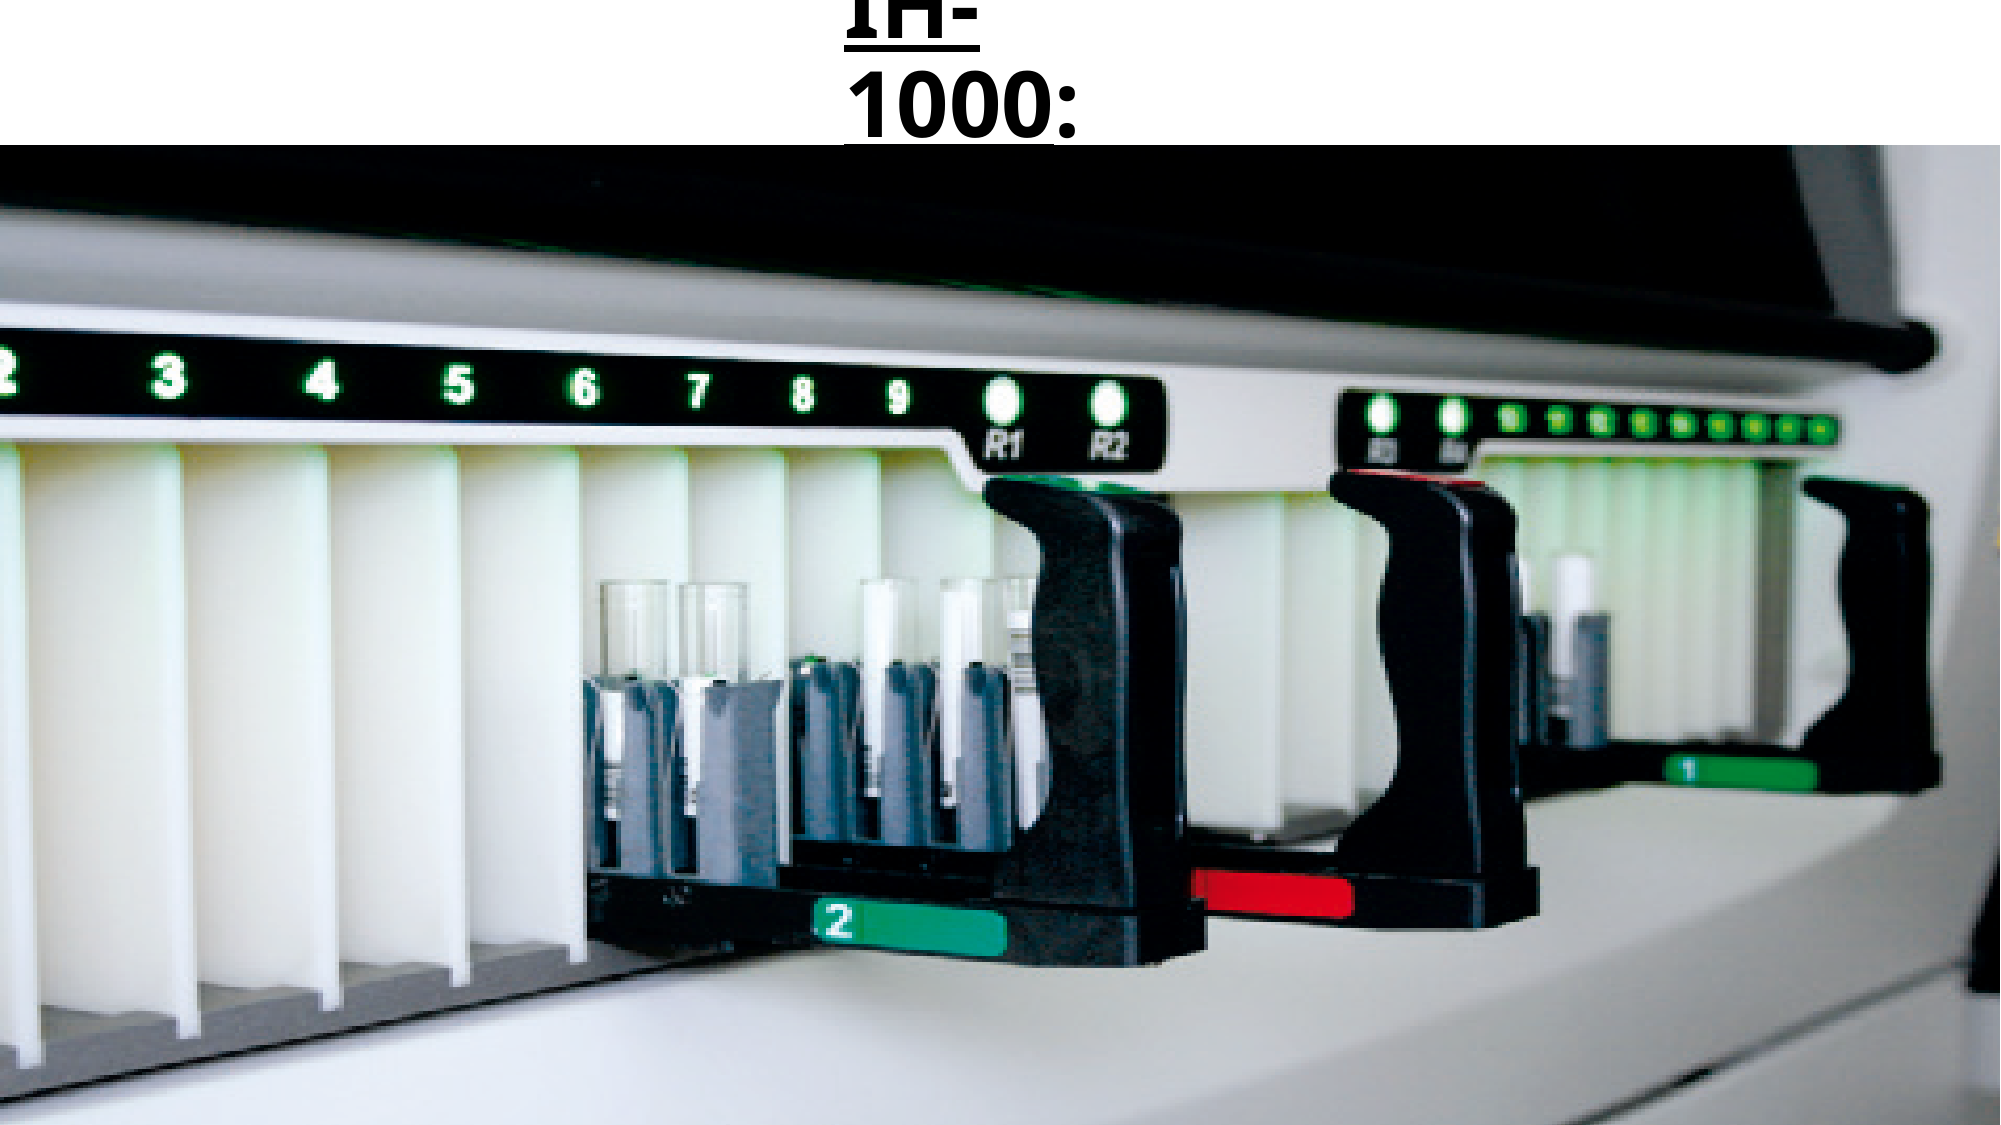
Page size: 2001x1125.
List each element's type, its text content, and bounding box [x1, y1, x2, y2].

title IH-1000: [829, 0, 1171, 117]
picture [0, 145, 2000, 1125]
